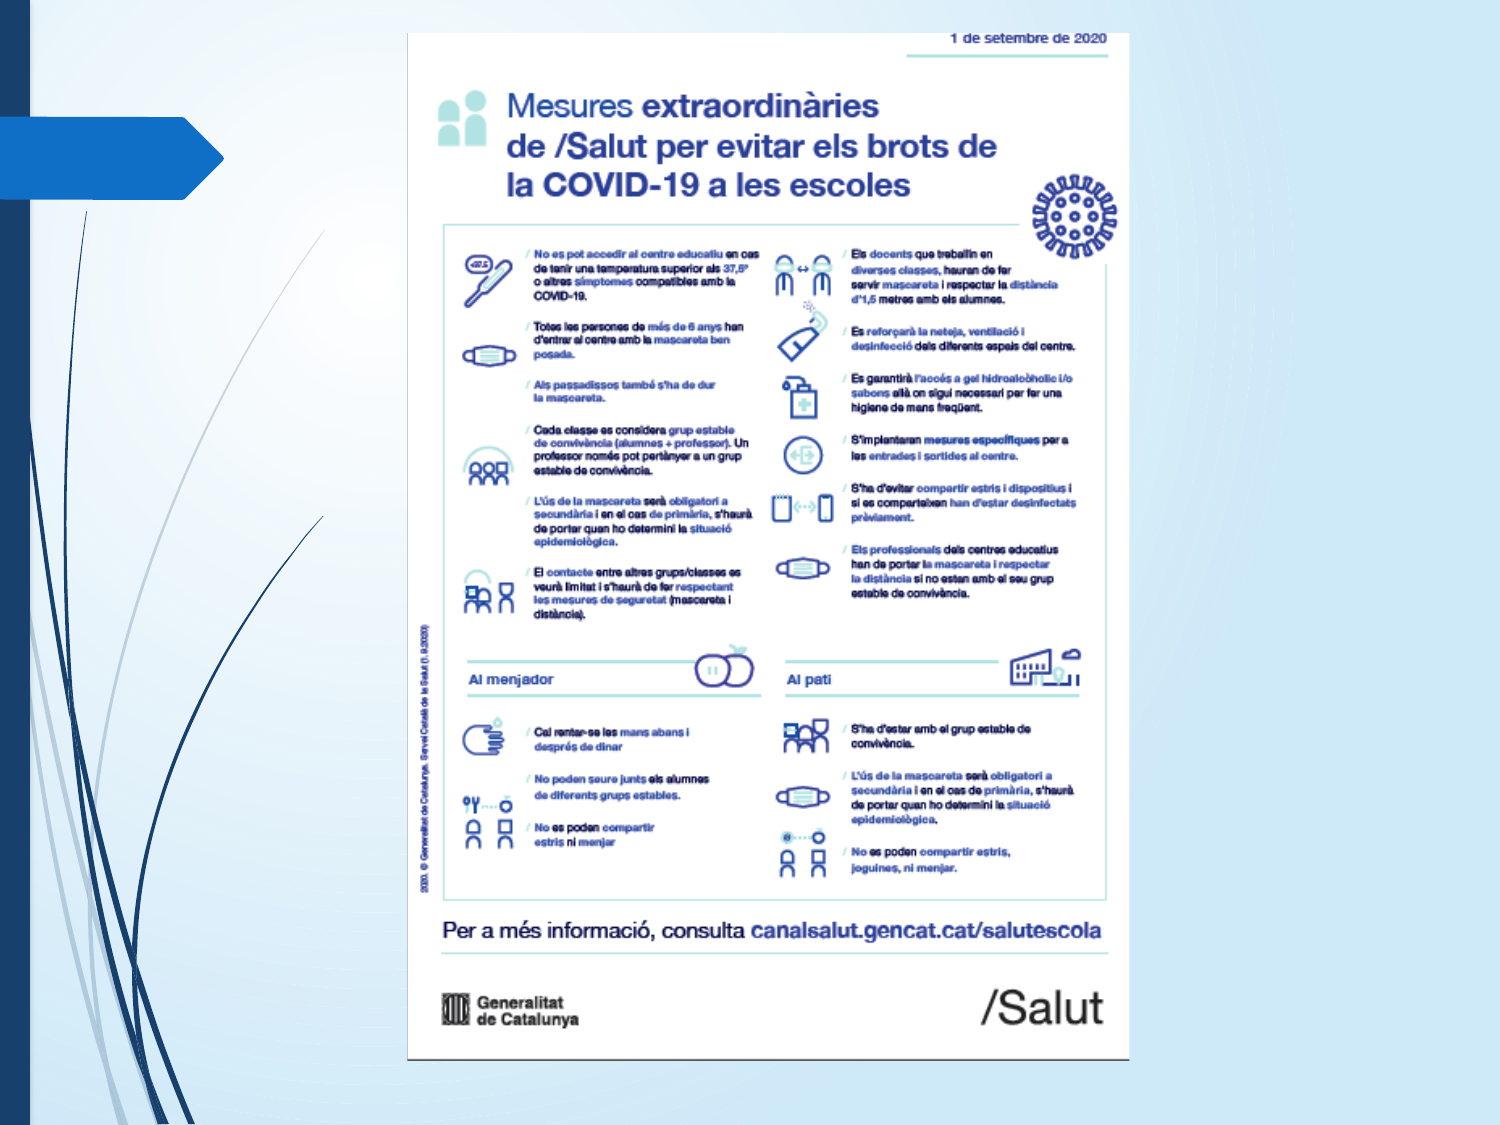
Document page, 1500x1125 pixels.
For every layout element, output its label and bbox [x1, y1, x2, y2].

picture [407, 33, 1130, 1061]
